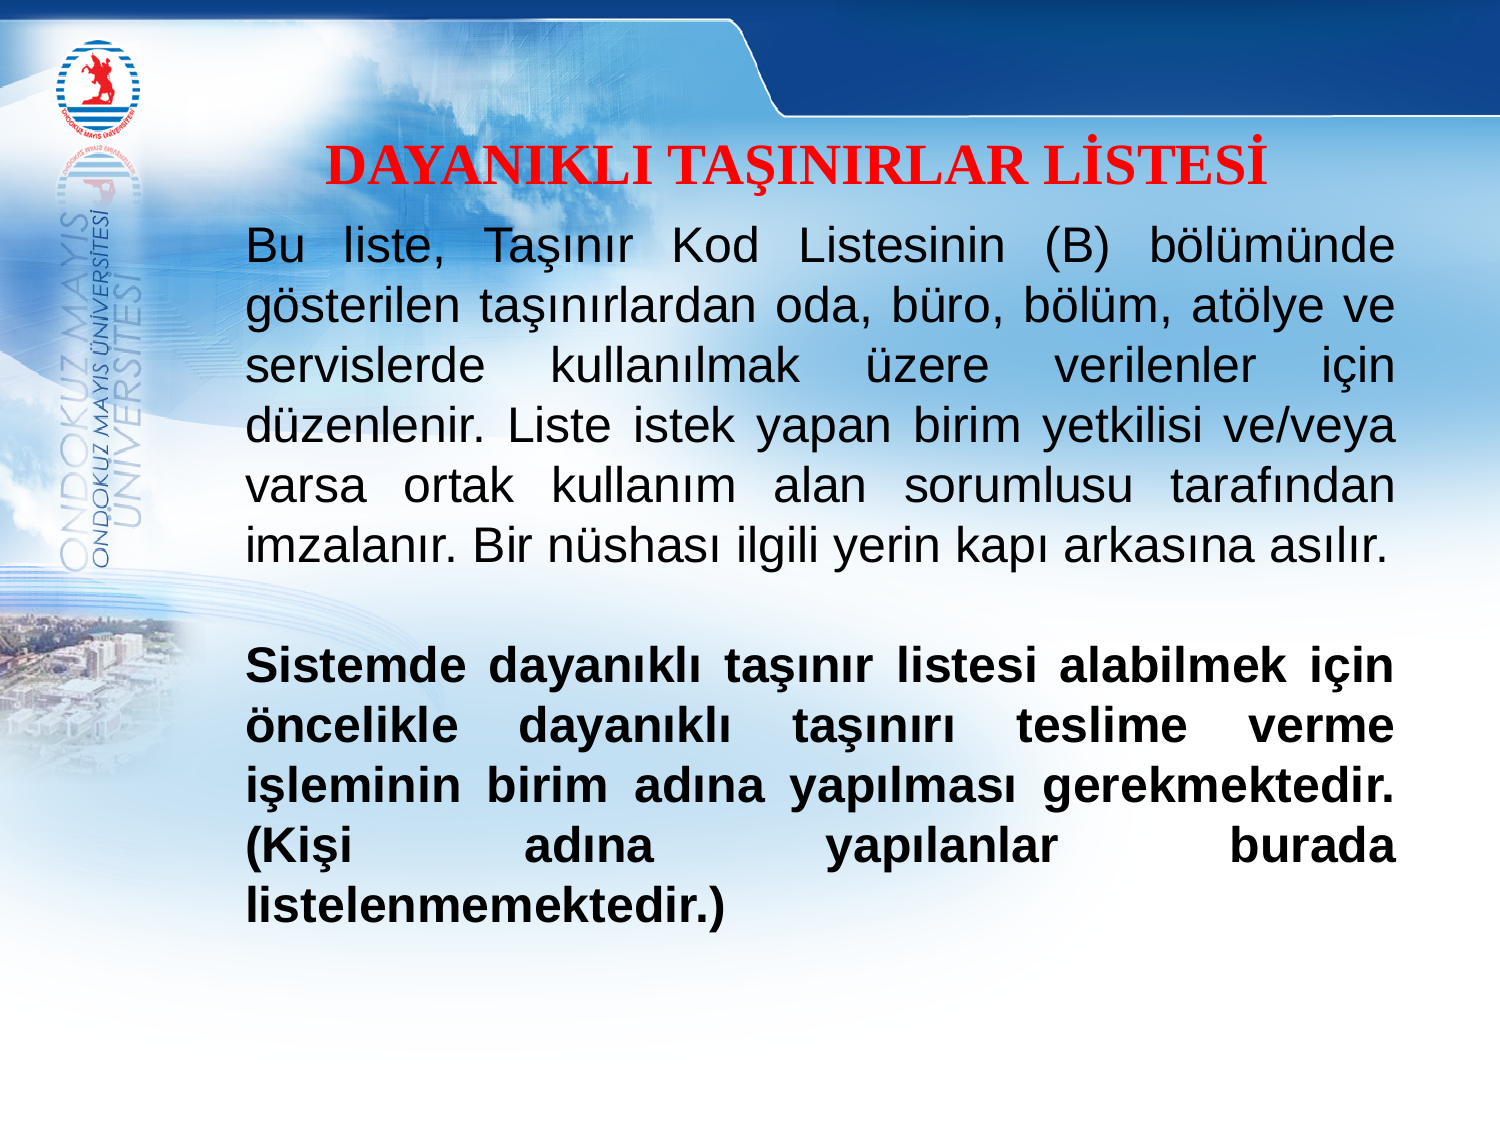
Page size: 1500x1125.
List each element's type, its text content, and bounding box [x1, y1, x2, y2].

text_box DAYANIKLI TAŞINIRLAR LİSTESİ [310, 118, 1286, 204]
picture [0, 0, 1500, 1125]
text_box Bu liste, Taşınır Kod Listesinin (B) bölümünde gösterilen taşınırlardan oda, büro, bölüm, atölye ve servislerde kullanılmak üzere verilenler için düzenlenir. Liste istek yapan birim yetkilisi ve/veya varsa ortak kullanım alan sorumlusu tarafından imzalanır. Bir nüshası ilgili yerin kapı arkasına asılır. Sistemde dayanıklı taşınır listesi alabilmek için öncelikle dayanıklı taşınırı teslime verme işleminin birim adına yapılması gerekmektedir. (Kişi adına yapılanlar burada listelenmemektedir.) [230, 204, 1412, 940]
